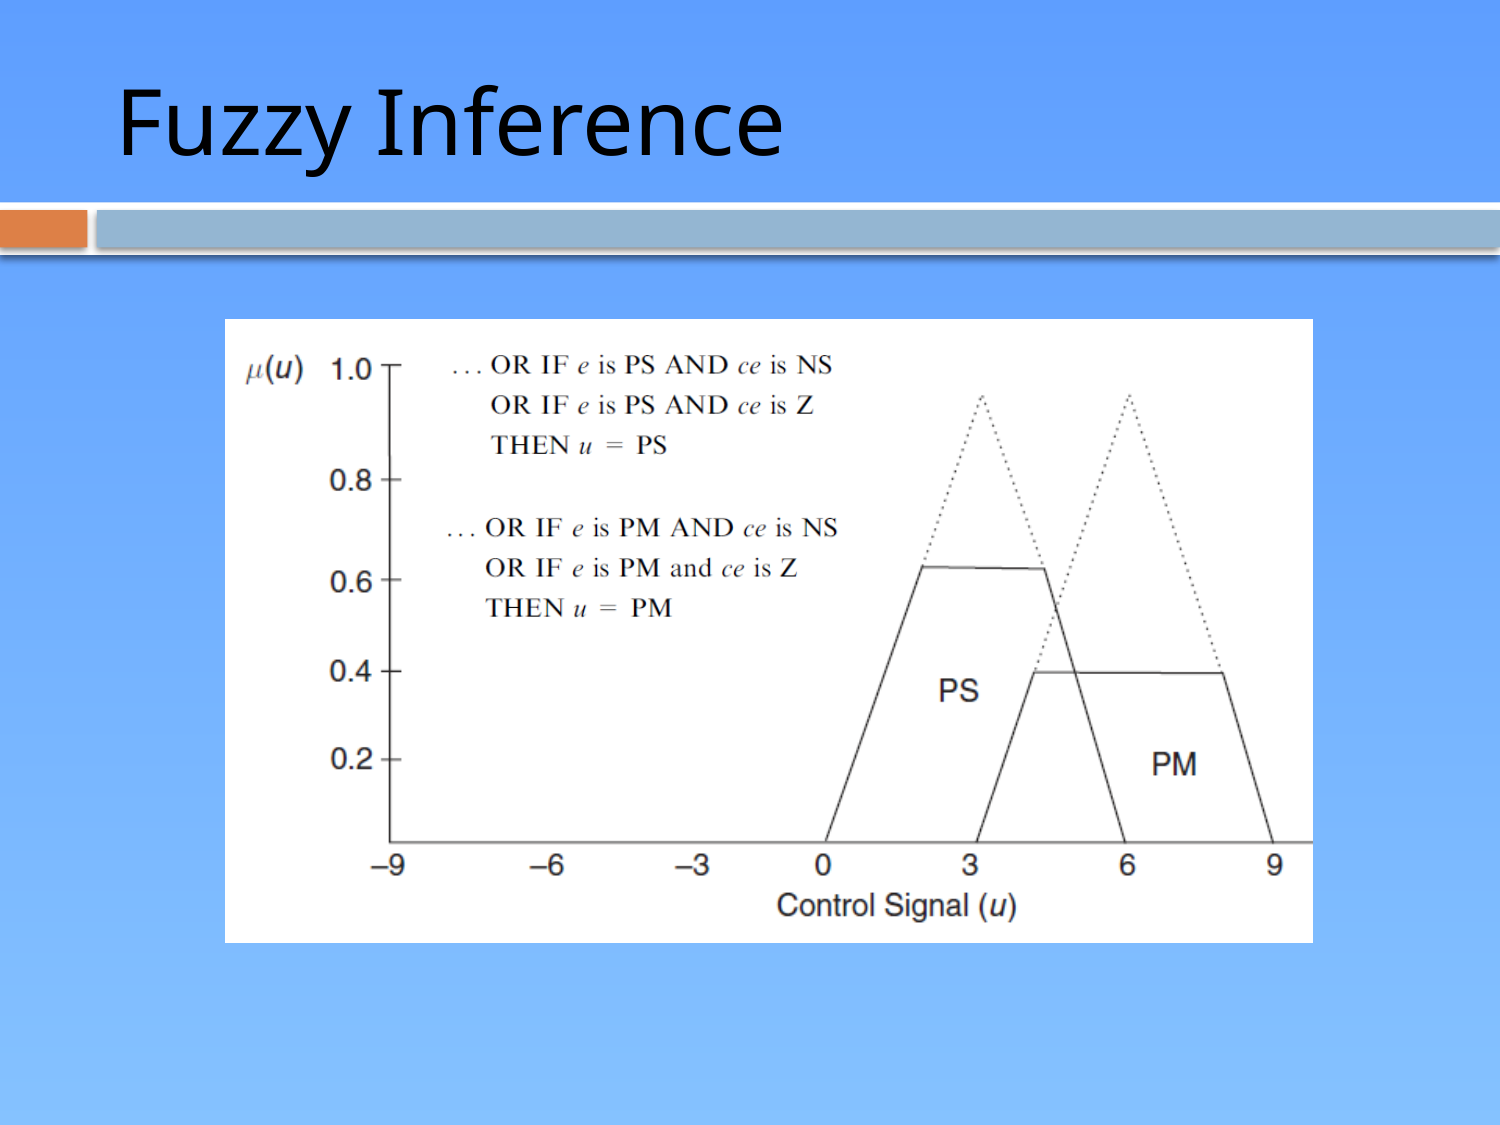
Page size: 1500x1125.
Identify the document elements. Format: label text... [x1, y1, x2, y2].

picture [225, 319, 1314, 944]
title Fuzzy Inference [100, 37, 1438, 200]
